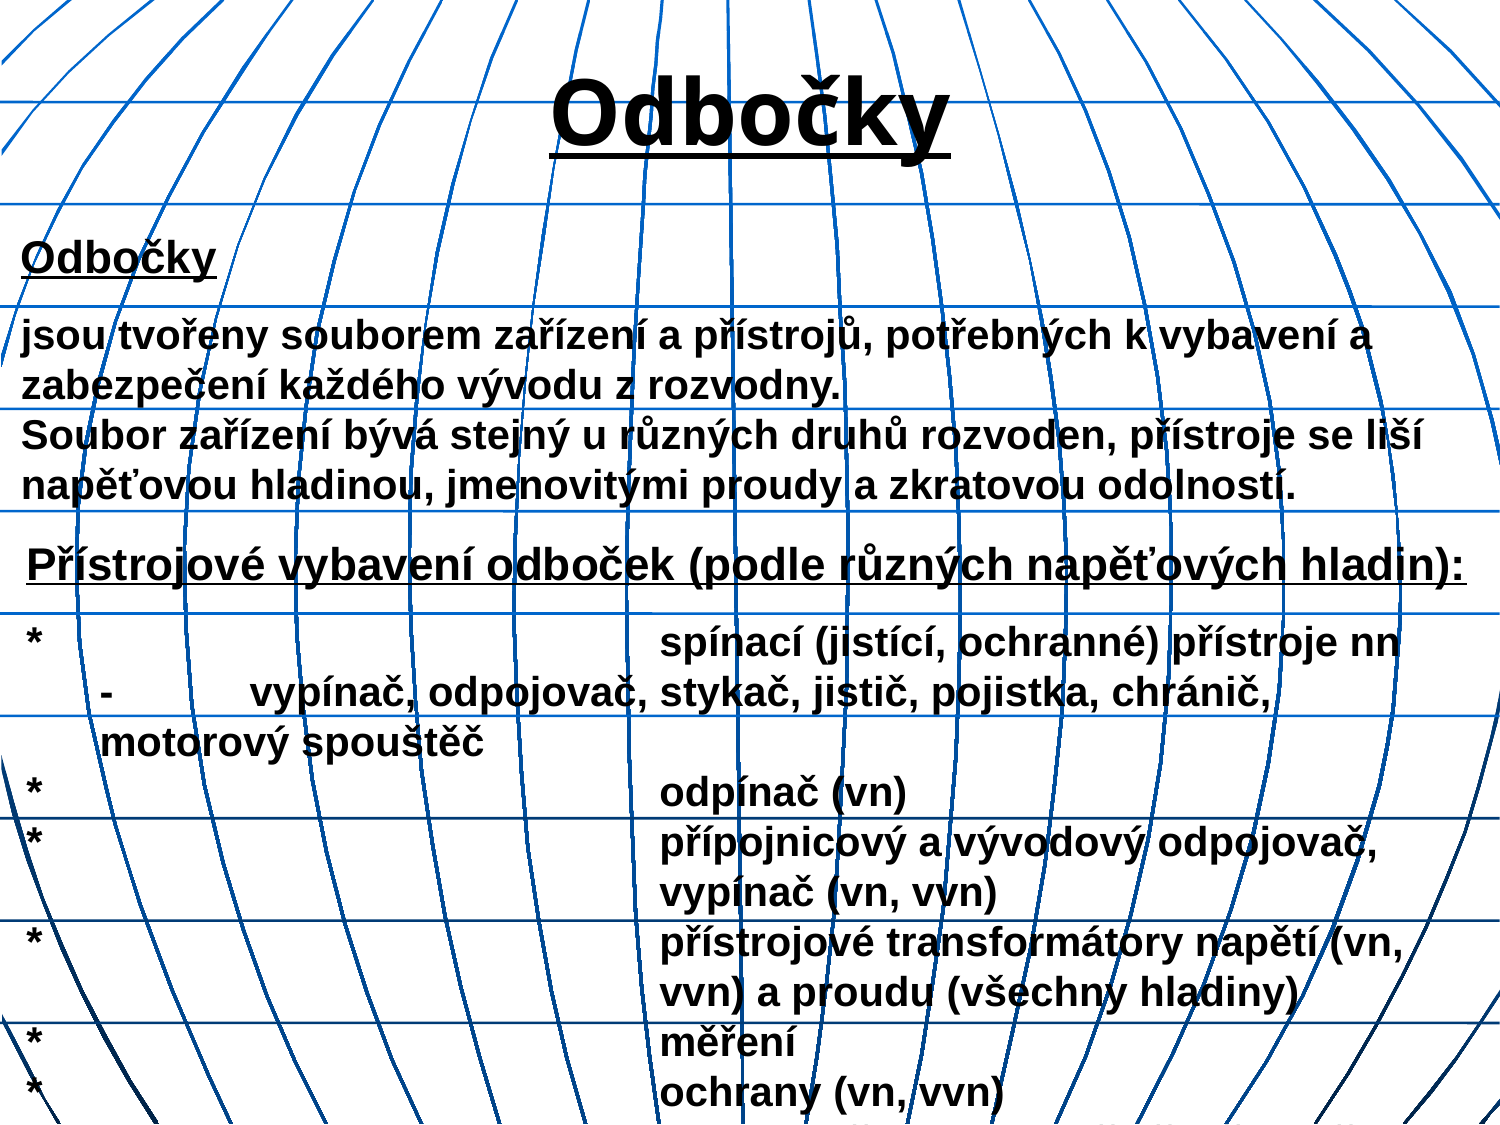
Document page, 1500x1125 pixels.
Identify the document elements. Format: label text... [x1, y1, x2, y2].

text_box Přístrojové vybavení odboček (podle různých napěťových hladin): * spínací (jistící, ochranné) přístroje nn - vypínač, odpojovač, stykač, jistič, pojistka, chránič, motorový spouštěč * odpínač (vn) * přípojnicový a vývodový odpojovač, vypínač (vn, vvn) * přístrojové transformátory napětí (vn, vvn) a proudu (všechny hladiny) * měření * ochrany (vn, vvn) * ostatní zařízení (svodič přepětí, zařízení pro přenos zpráv, …) [17, 527, 1483, 1125]
text_box Odbočky jsou tvořeny souborem zařízení a přístrojů, potřebných k vybavení a zabezpečení každého vývodu z rozvodny. Soubor zařízení bývá stejný u různých druhů rozvoden, přístroje se liší napěťovou hladinou, jmenovitými proudy a zkratovou odolností. [11, 219, 1483, 516]
text_box Odbočky [74, 45, 1425, 173]
